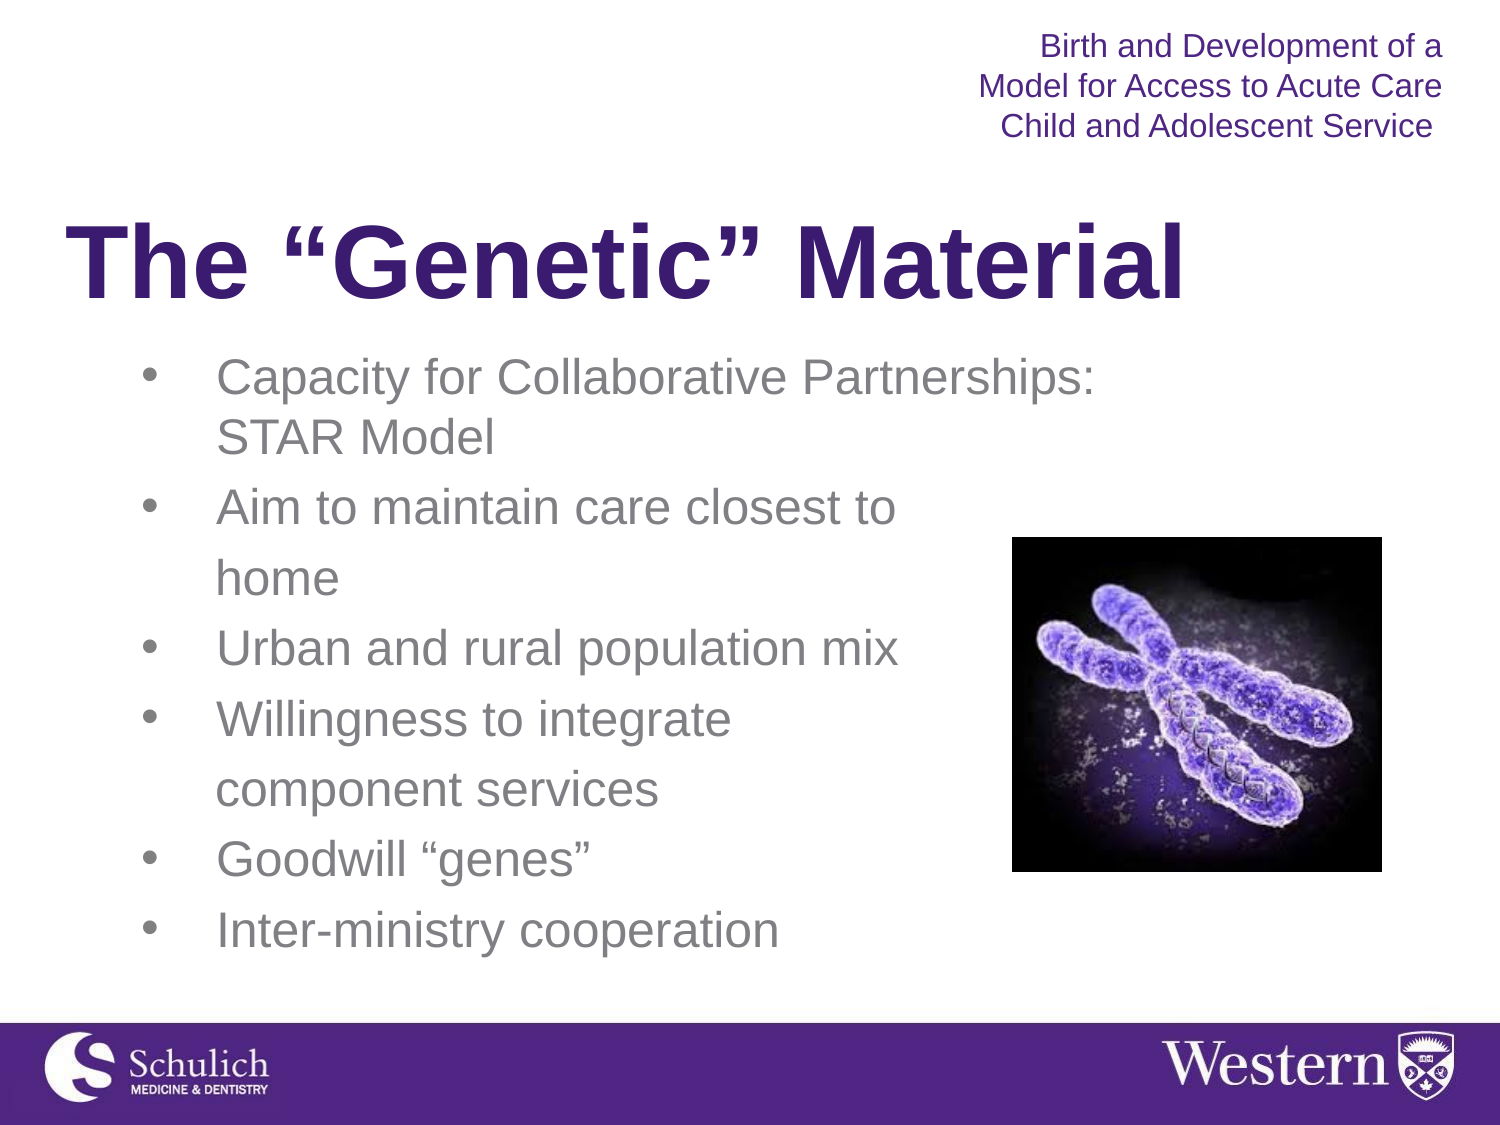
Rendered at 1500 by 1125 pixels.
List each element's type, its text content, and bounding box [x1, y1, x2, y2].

picture [0, 0, 1500, 1125]
text_box Birth and Development of a Model for Access to Acute Care Child and Adolescent Service [935, 17, 1459, 152]
text_box The “Genetic” Material Capacity for Collaborative Partnerships: STAR Model Aim to maintain care closest to home Urban and rural population mix Willingness to integrate component services Goodwill “genes” Inter-ministry cooperation [50, 186, 1225, 1125]
